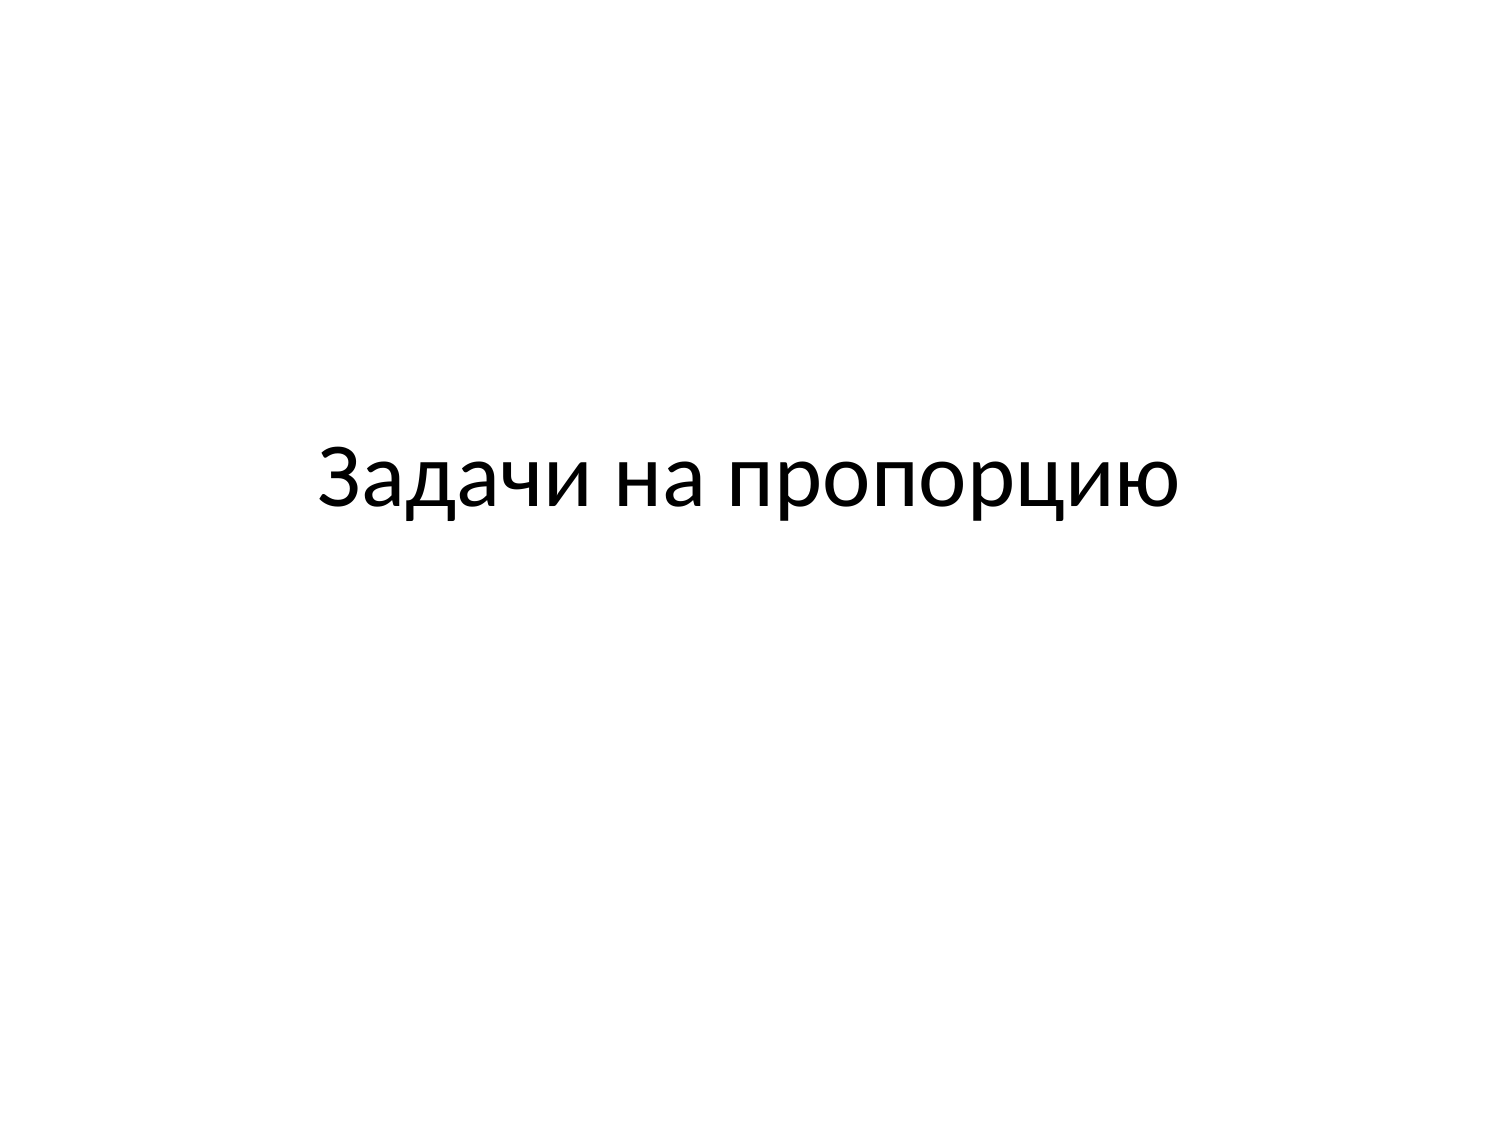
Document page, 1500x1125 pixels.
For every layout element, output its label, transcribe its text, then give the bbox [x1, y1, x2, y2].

title Задачи на пропорцию [112, 349, 1388, 591]
